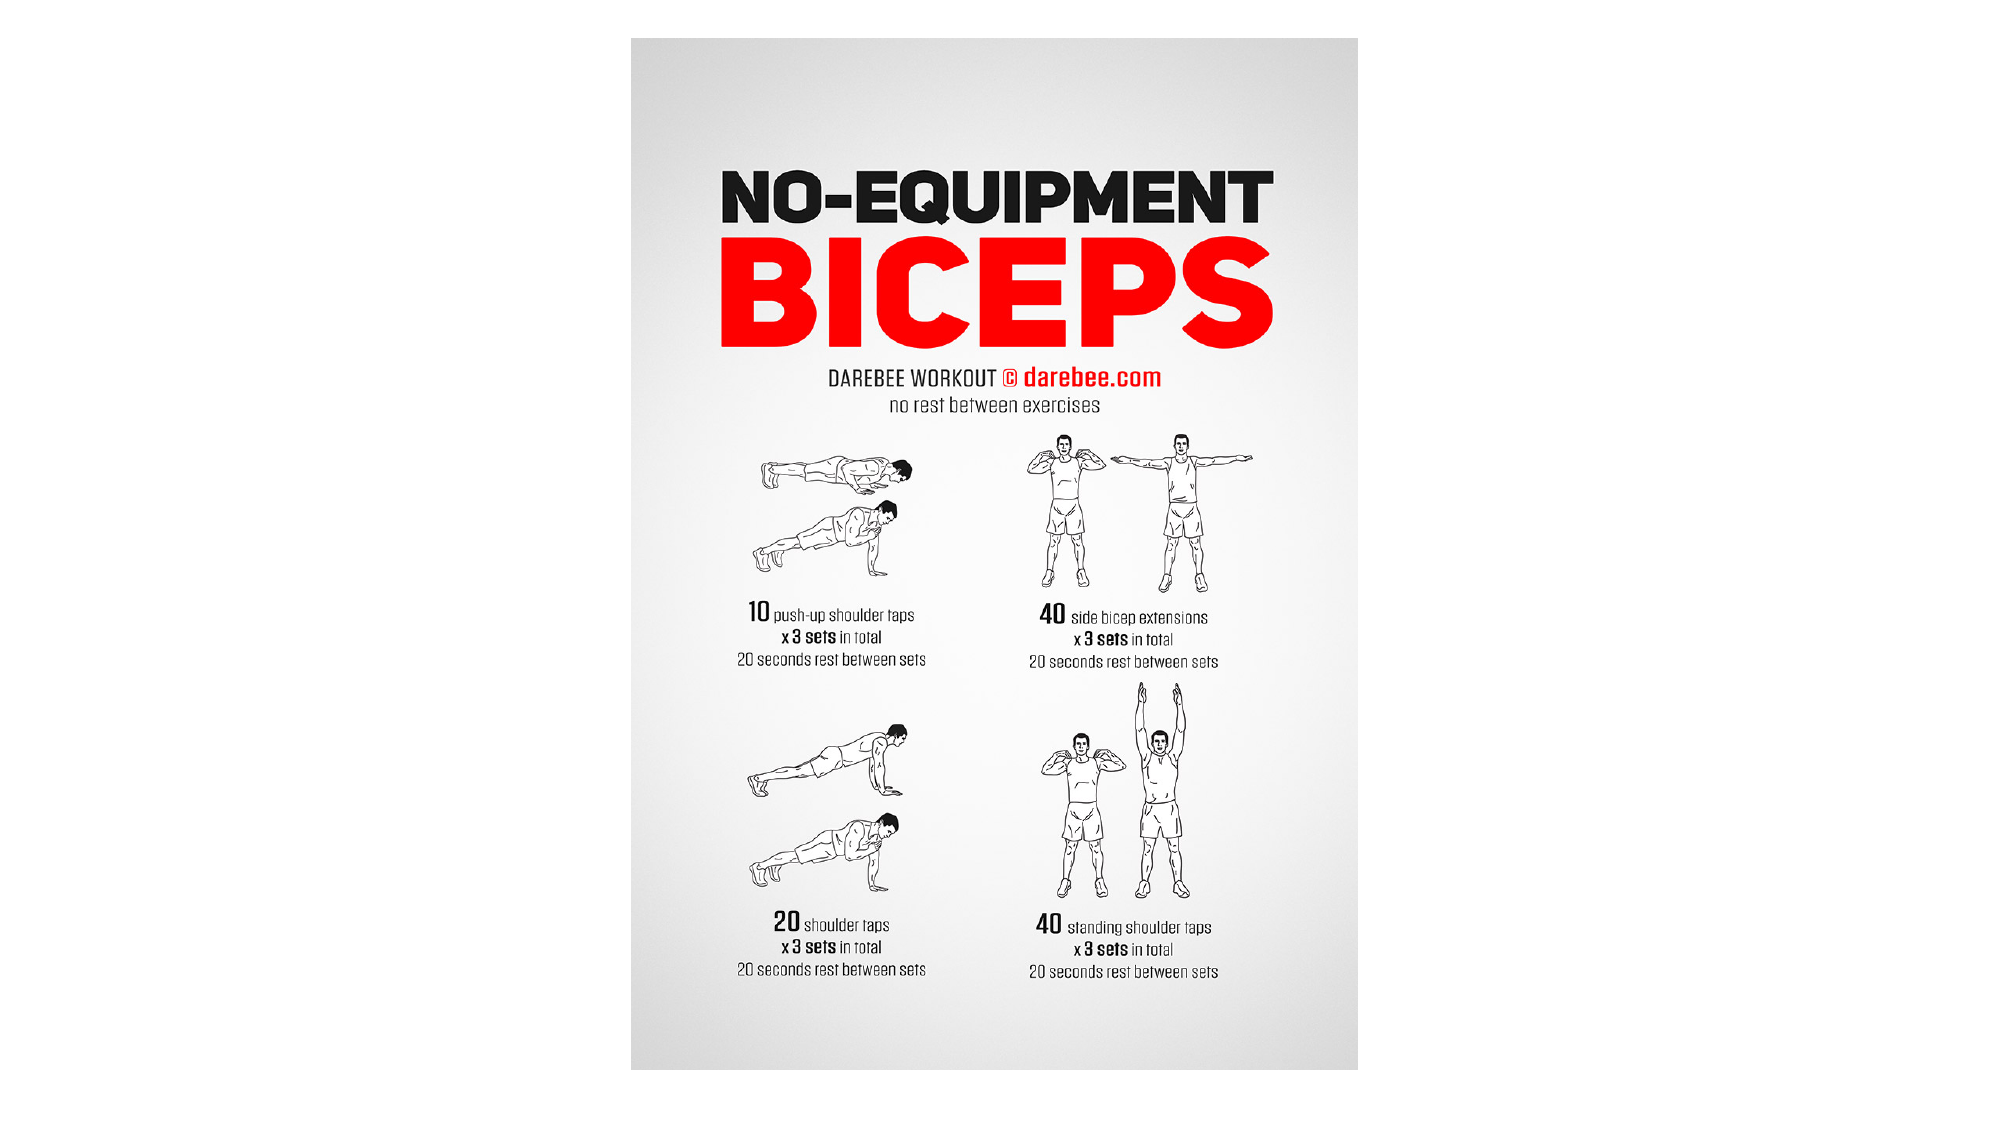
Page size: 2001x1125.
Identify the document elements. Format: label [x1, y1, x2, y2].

picture [631, 38, 1358, 1070]
